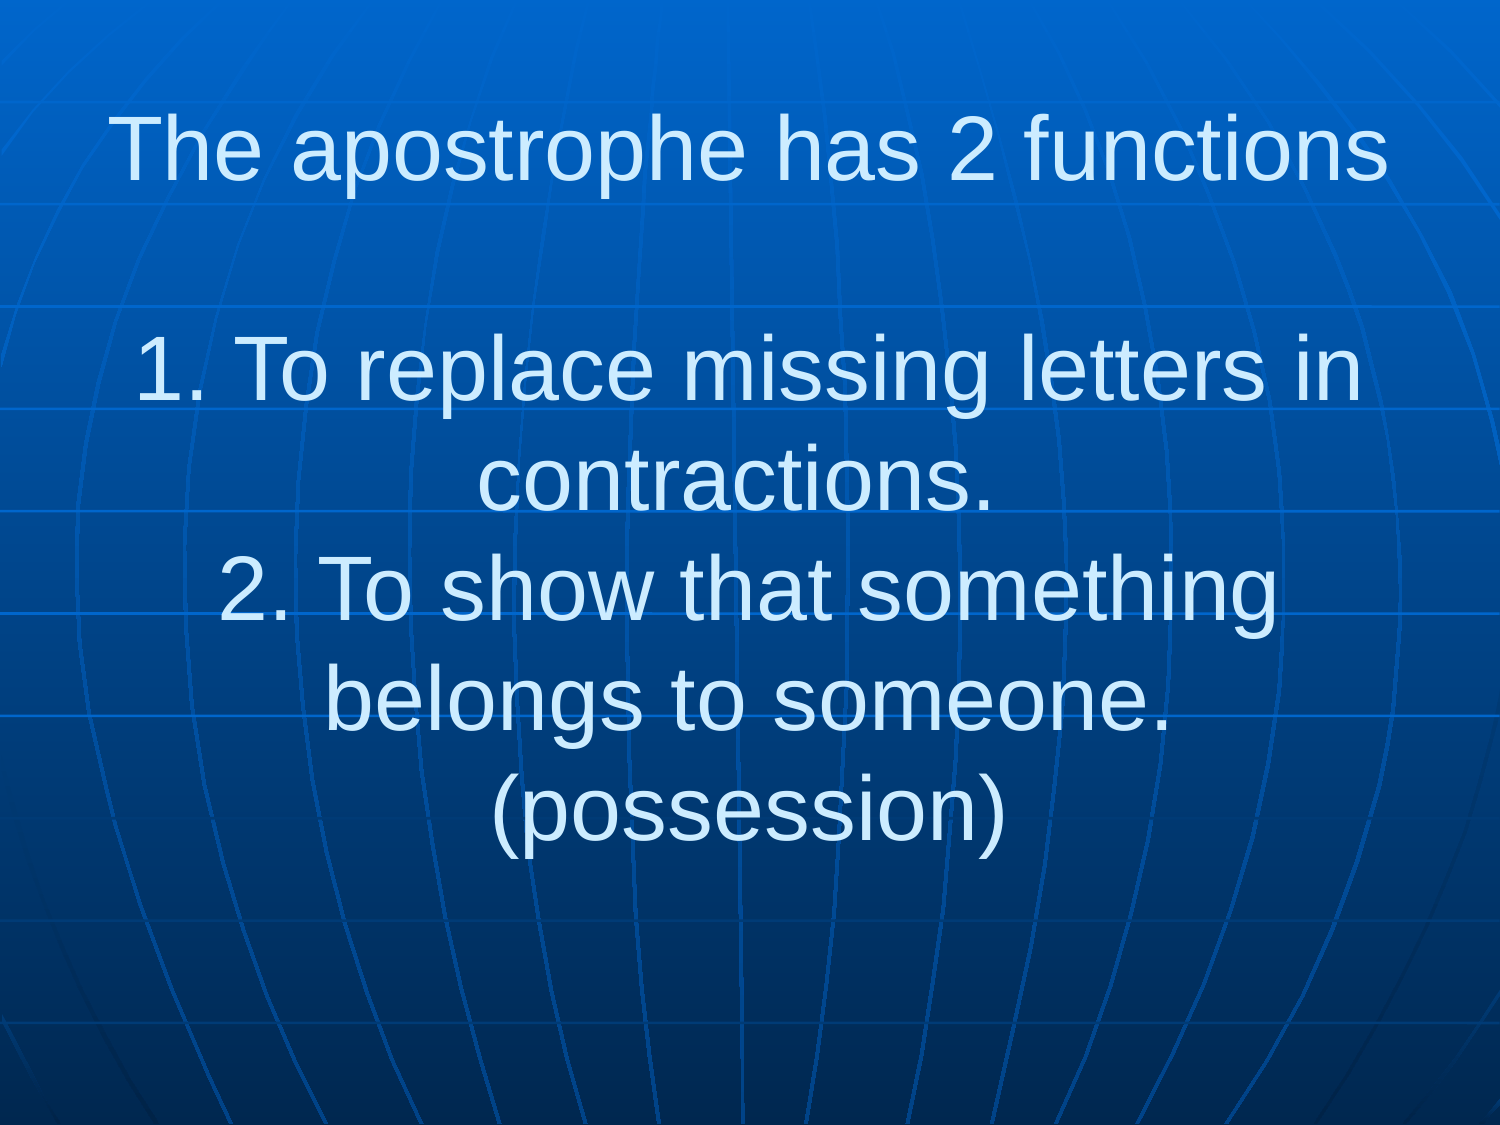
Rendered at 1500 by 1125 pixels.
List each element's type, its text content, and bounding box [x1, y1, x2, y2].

title The apostrophe has 2 functions 1. To replace missing letters in contractions. 2. To show that something belongs to someone. (possession) [74, 45, 1426, 1012]
